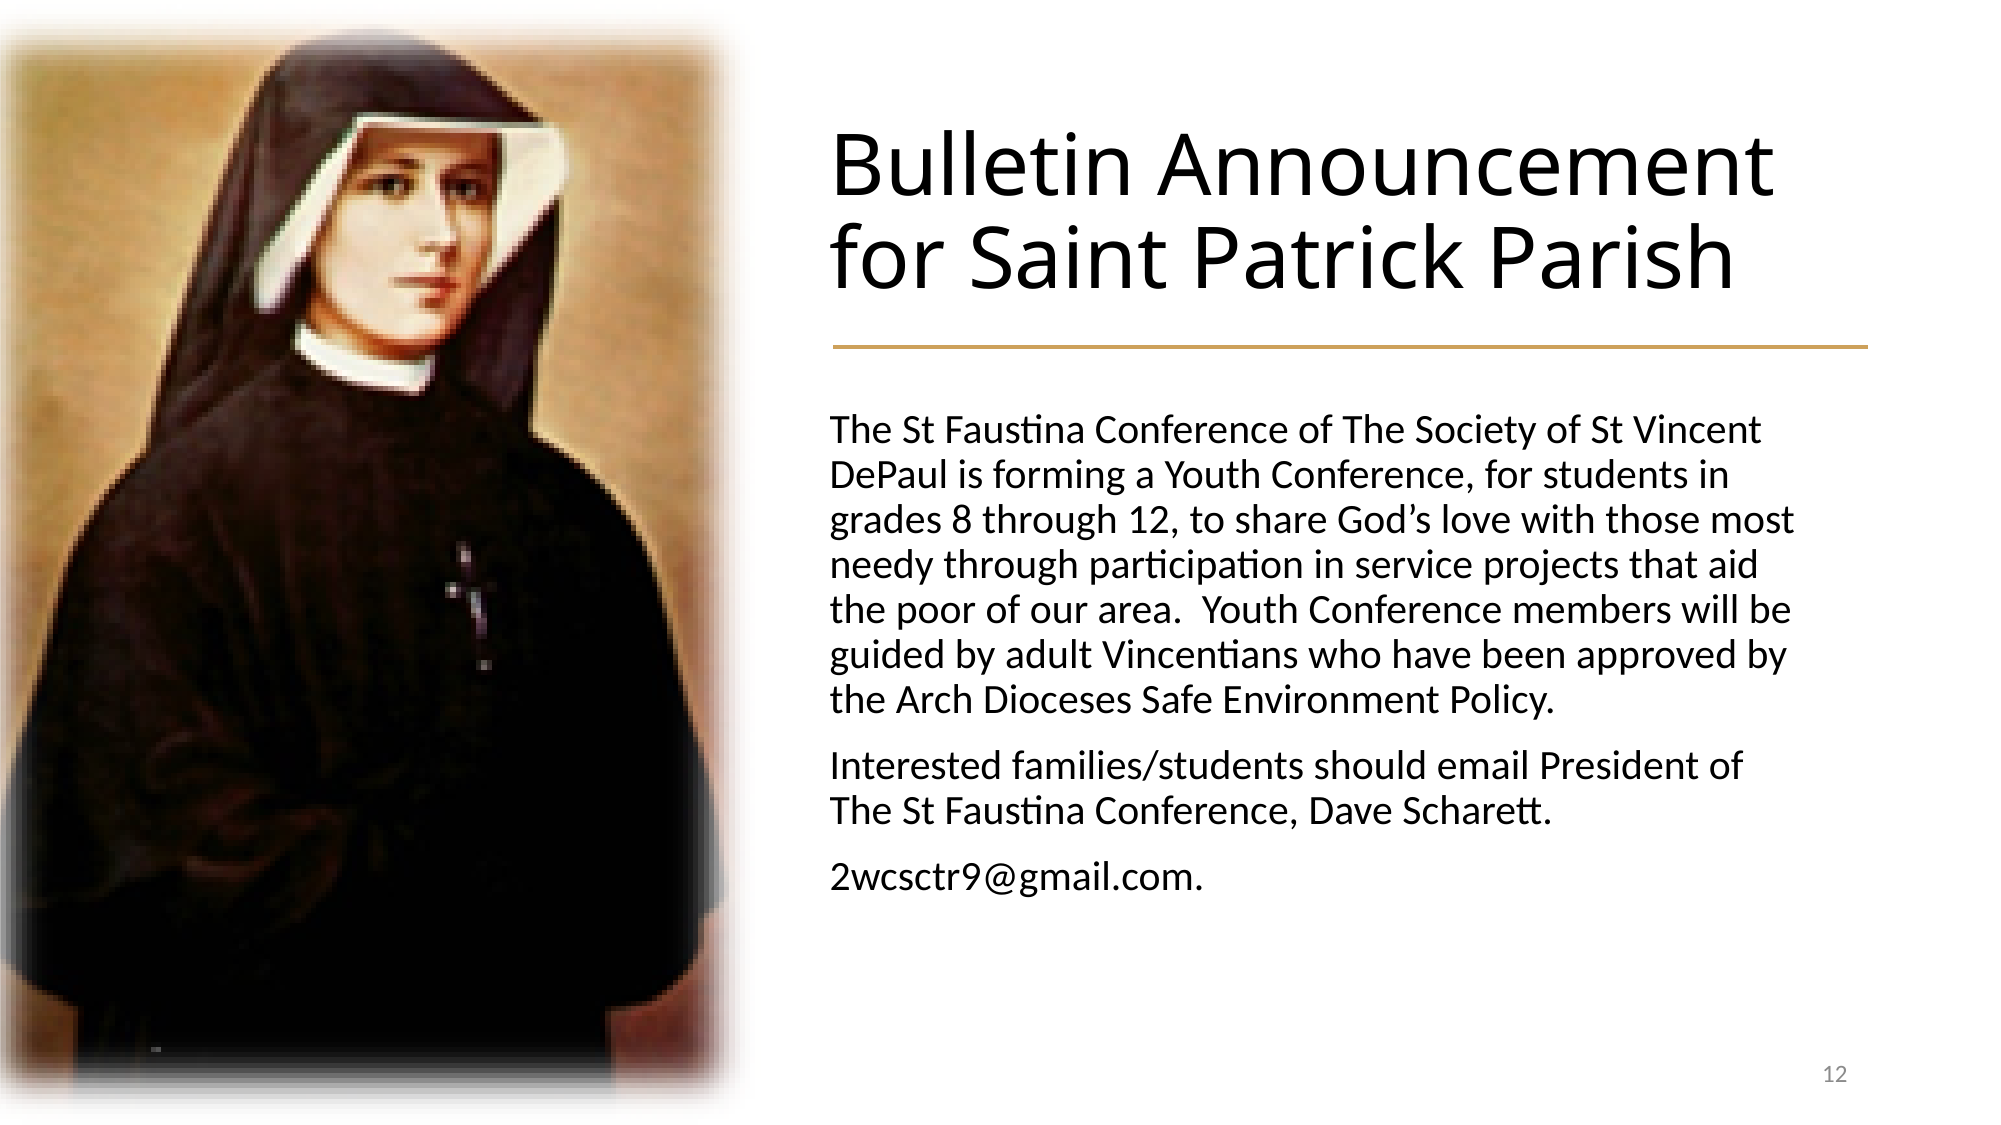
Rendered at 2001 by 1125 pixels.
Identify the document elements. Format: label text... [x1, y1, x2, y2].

picture [0, 0, 761, 1125]
title Bulletin Announcement for Saint Patrick Parish [814, 103, 1895, 315]
slide_number 12 [1667, 1042, 1863, 1103]
list The St Faustina Conference of The Society of St Vincent DePaul is forming a Youth Conference, for students in grades 8 through 12, to share God’s love with those most needy through participation in service projects that aid the poor of our area. Youth Conference members will be guided by adult Vincentians who have been approved by the Arch Dioceses Safe Environment Policy. Interested families/students should email President of The St Faustina Conference, Dave Scharett. 2wcsctr9@gmail.com. [814, 399, 1828, 1021]
